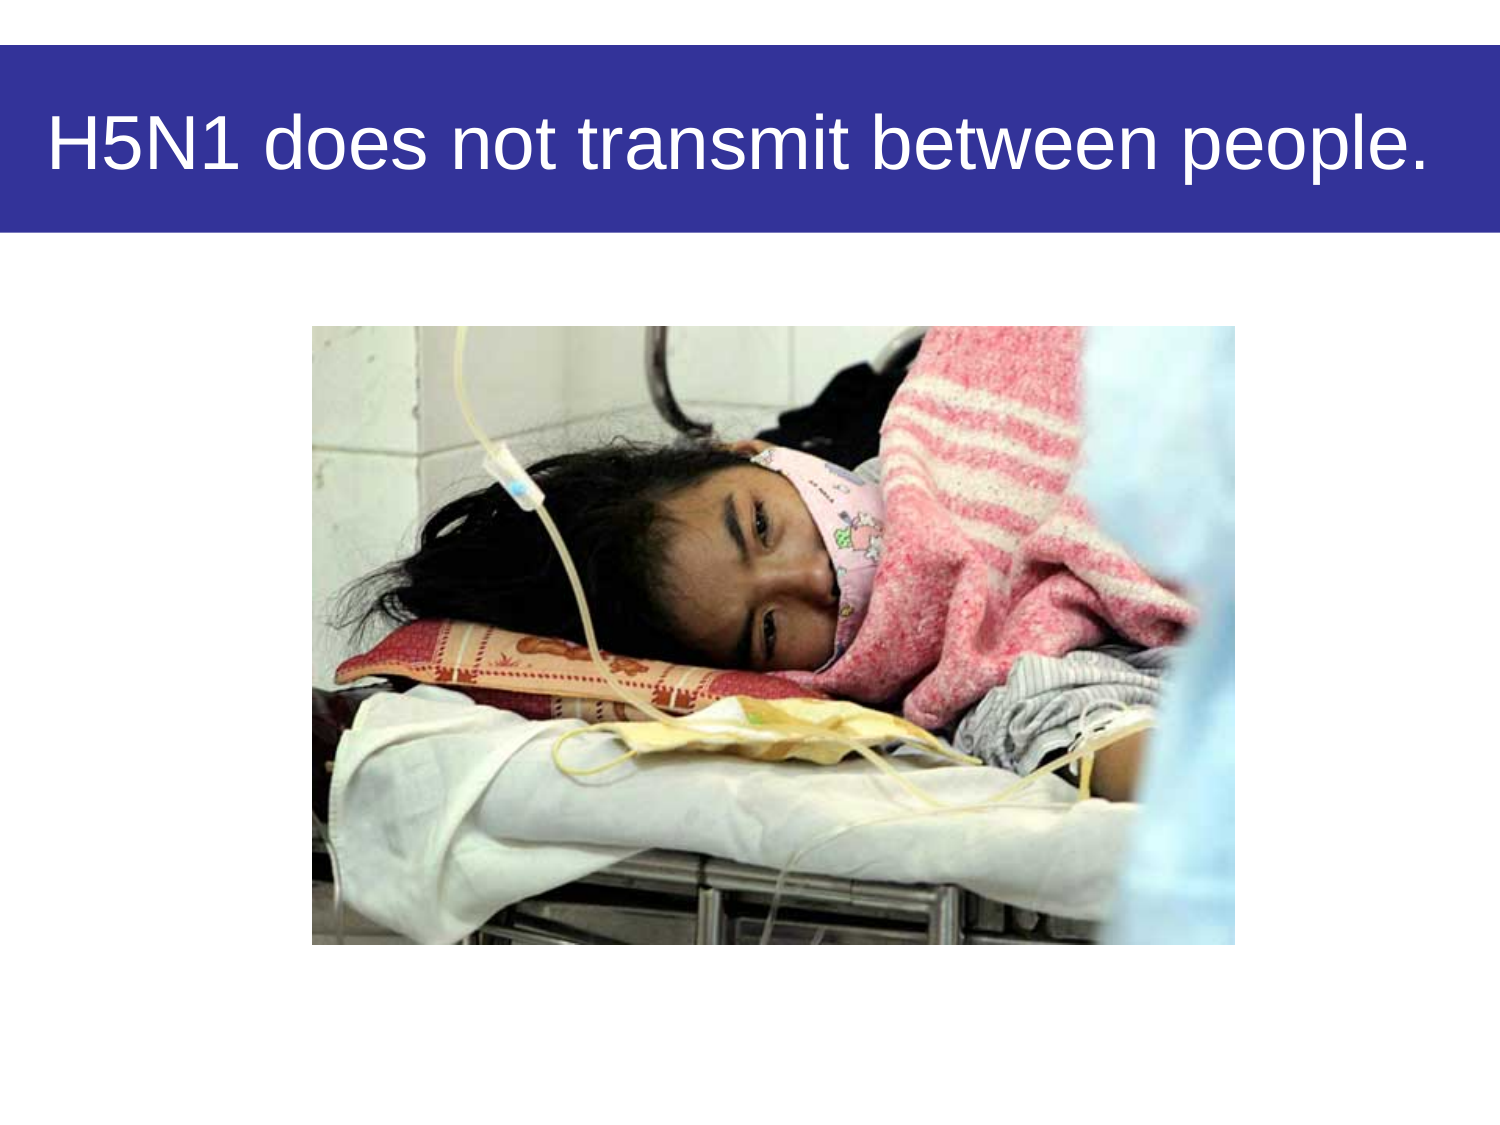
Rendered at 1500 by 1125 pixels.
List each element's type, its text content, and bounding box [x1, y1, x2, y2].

picture [312, 325, 1235, 946]
title H5N1 does not transmit between people. [0, 44, 1500, 233]
